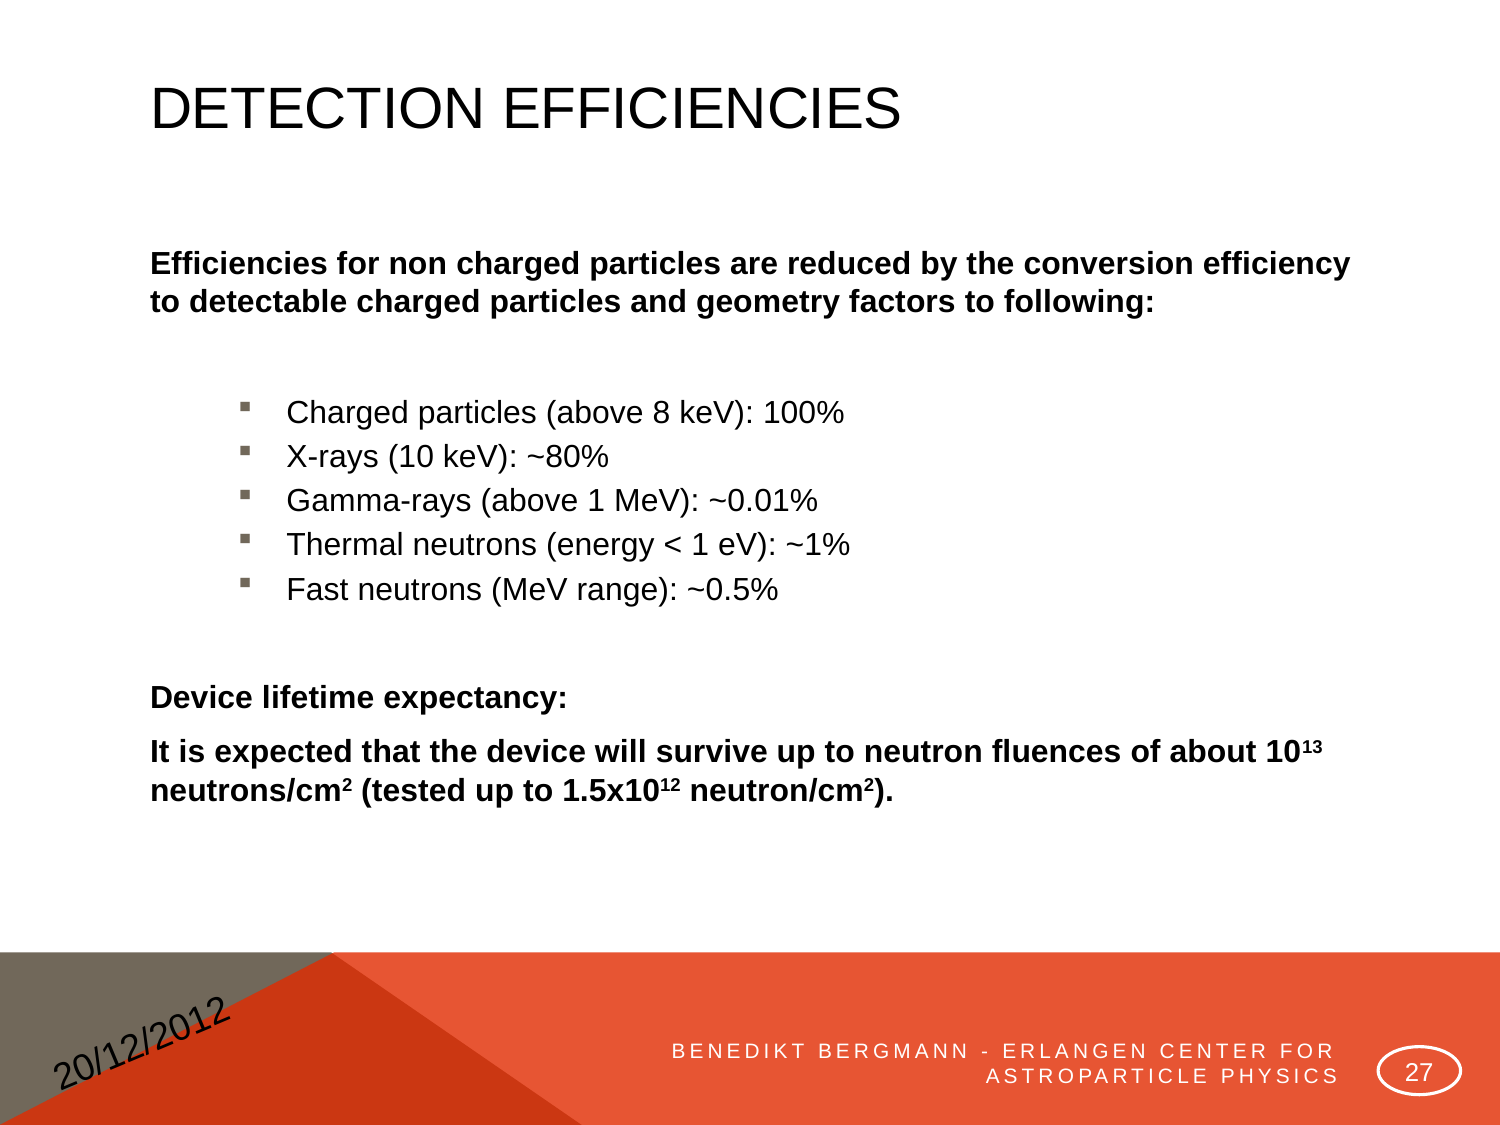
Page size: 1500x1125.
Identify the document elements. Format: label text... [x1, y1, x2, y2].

list Efficiencies for non charged particles are reduced by the conversion efficiency to detectable charged particles and geometry factors to following: Charged particles (above 8 keV): 100% X-rays (10 keV): ~80% Gamma-rays (above 1 MeV): ~0.01% Thermal neutrons (energy < 1 eV): ~1% Fast neutrons (MeV range): ~0.5% Device lifetime expectancy: It is expected that the device will survive up to neutron fluences of about 1013 neutrons/cm2 (tested up to 1.5x1012 neutron/cm2). [135, 235, 1369, 823]
title Detection efficiencies [135, 60, 1369, 150]
footer Benedikt Bergmann - Erlangen Center for Astroparticle Physics [577, 1049, 1352, 1076]
slide_number 27 [1376, 1045, 1463, 1097]
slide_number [29, 916, 366, 1074]
